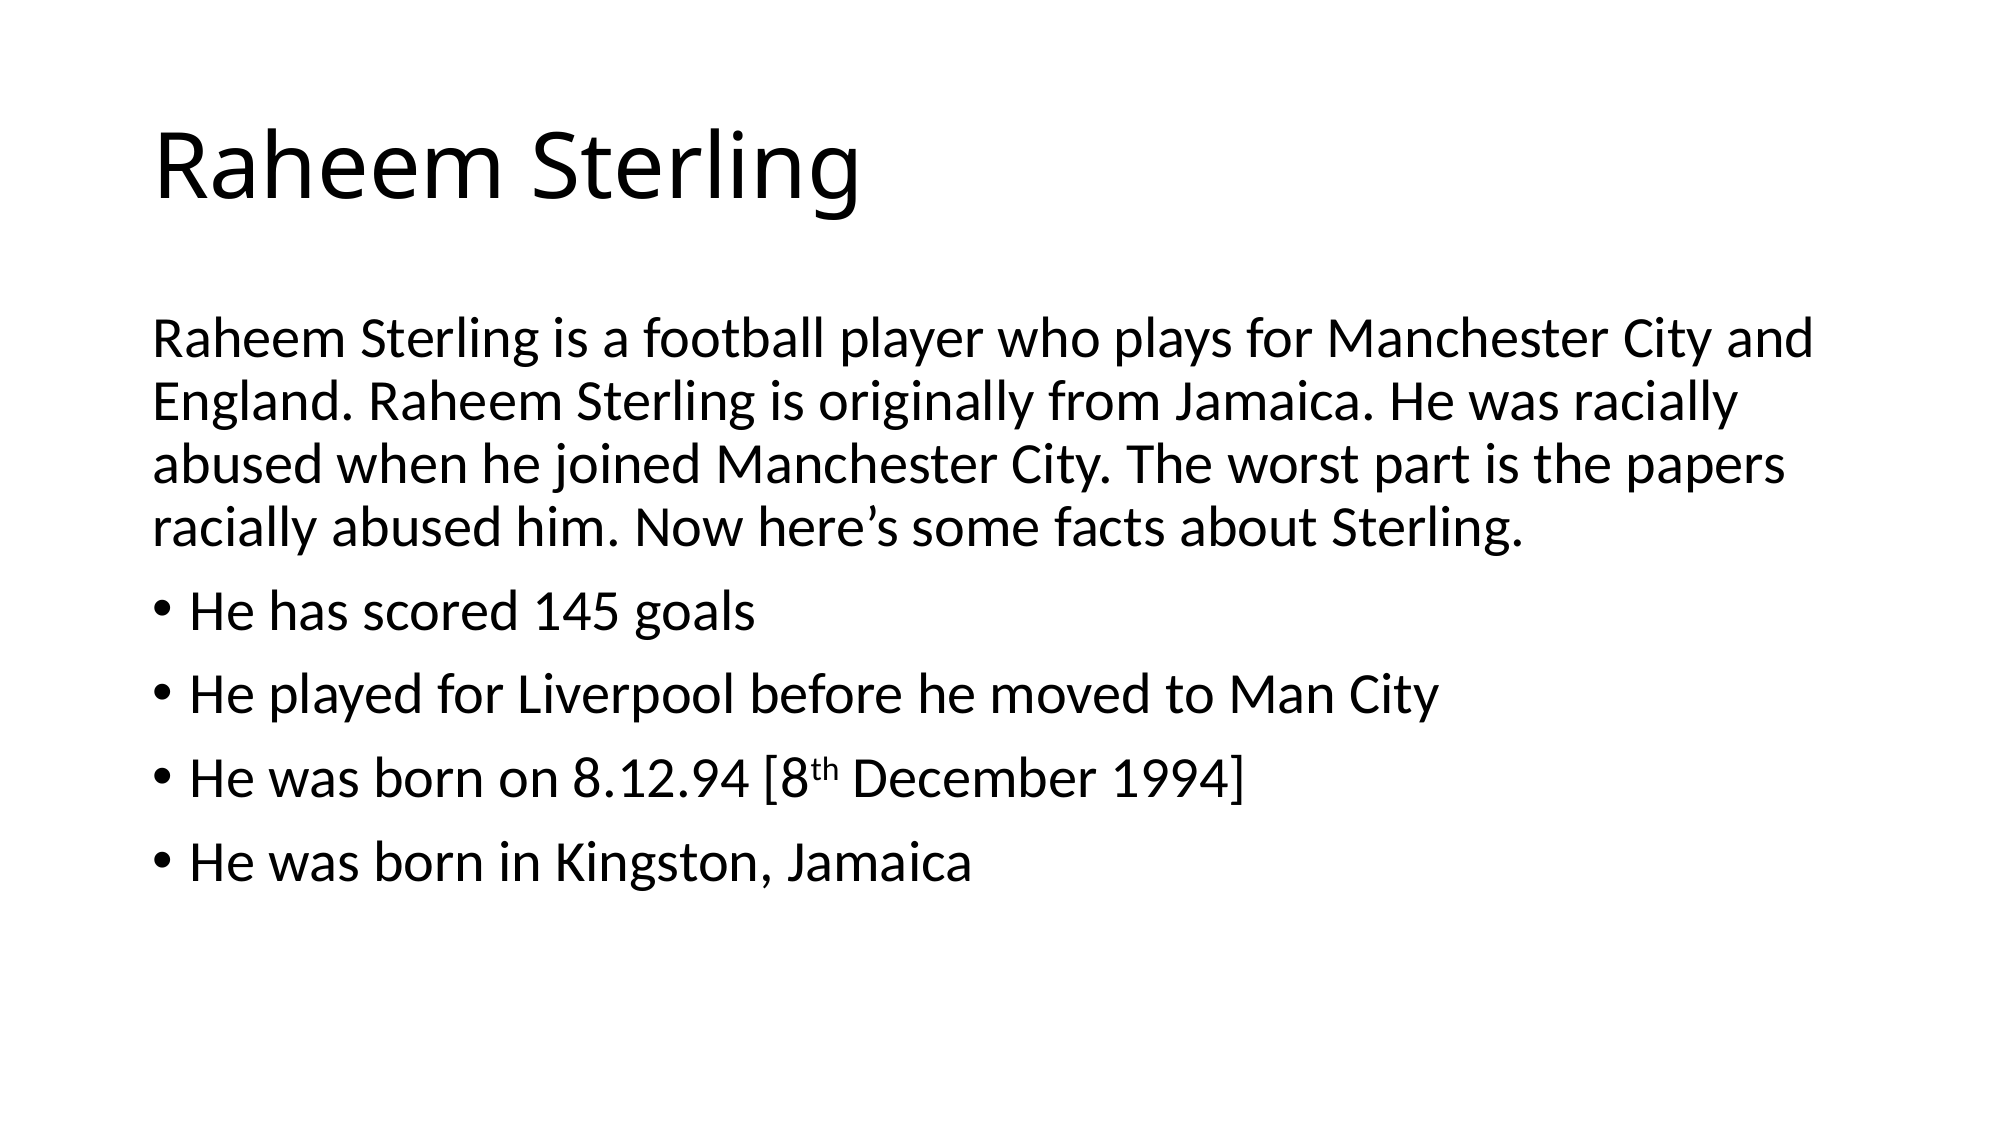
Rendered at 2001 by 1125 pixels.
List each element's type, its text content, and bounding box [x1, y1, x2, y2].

title Raheem Sterling [137, 59, 1863, 278]
list Raheem Sterling is a football player who plays for Manchester City and England. Raheem Sterling is originally from Jamaica. He was racially abused when he joined Manchester City. The worst part is the papers racially abused him. Now here’s some facts about Sterling. He has scored 145 goals He played for Liverpool before he moved to Man City He was born on 8.12.94 [8th December 1994] He was born in Kingston, Jamaica [137, 299, 1863, 1014]
